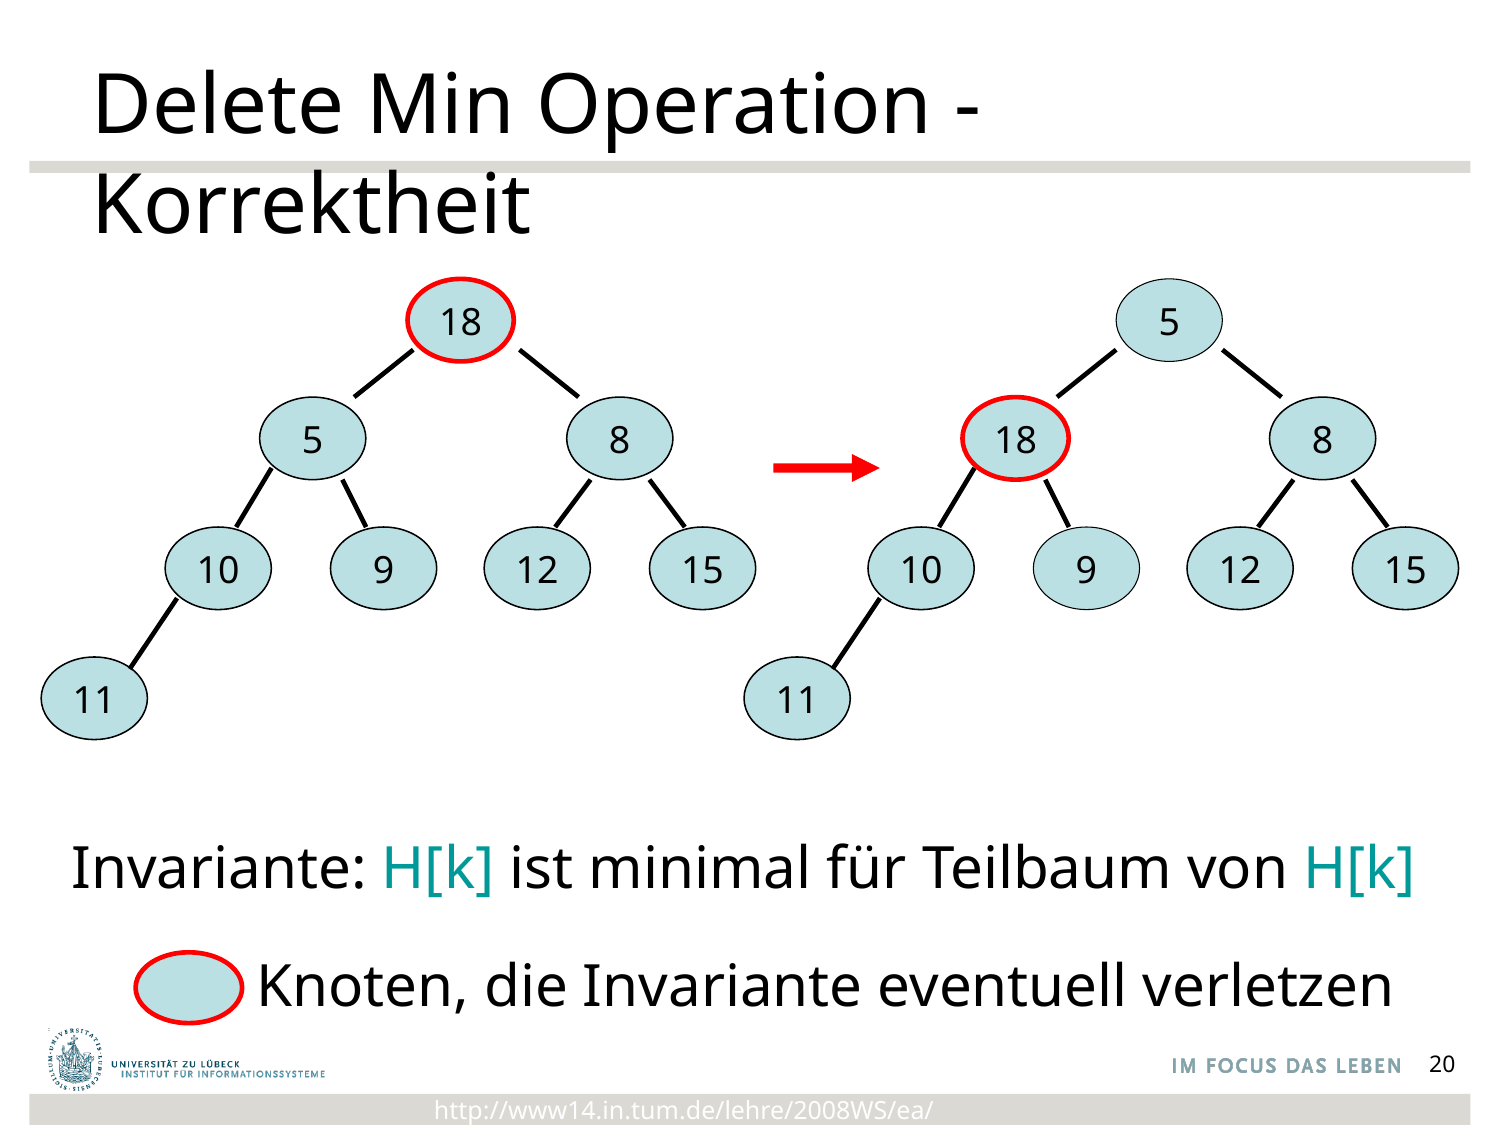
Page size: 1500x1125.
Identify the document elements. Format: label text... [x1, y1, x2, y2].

text_box [135, 952, 243, 1024]
text_box 5 [1116, 278, 1223, 362]
text_box 11 [744, 656, 851, 740]
text_box 8 [1269, 397, 1376, 480]
text_box 8 [566, 397, 673, 480]
text_box 10 [165, 527, 272, 610]
text_box 18 [962, 397, 1069, 480]
text_box [773, 461, 880, 475]
text_box 18 [407, 278, 514, 362]
text_box 9 [330, 527, 437, 610]
text_box 10 [867, 527, 975, 610]
picture [1173, 1058, 1305, 1073]
text_box Invariante: H[k] ist minimal für Teilbaum von H[k] [56, 822, 1447, 908]
text_box : Knoten, die Invariante eventuell verletzen [211, 940, 1425, 1026]
text_box 15 [649, 527, 756, 610]
text_box 15 [1352, 527, 1459, 610]
slide_number 20 [1305, 1050, 1471, 1083]
text_box 11 [41, 656, 148, 740]
text_box 5 [259, 397, 366, 480]
text_box 12 [484, 527, 591, 610]
title Delete Min Operation - Korrektheit [76, 42, 1427, 231]
text_box 9 [1033, 527, 1140, 610]
text_box http://www14.in.tum.de/lehre/2008WS/ea/index.html.de [419, 1087, 1046, 1125]
text_box 12 [1187, 527, 1294, 610]
